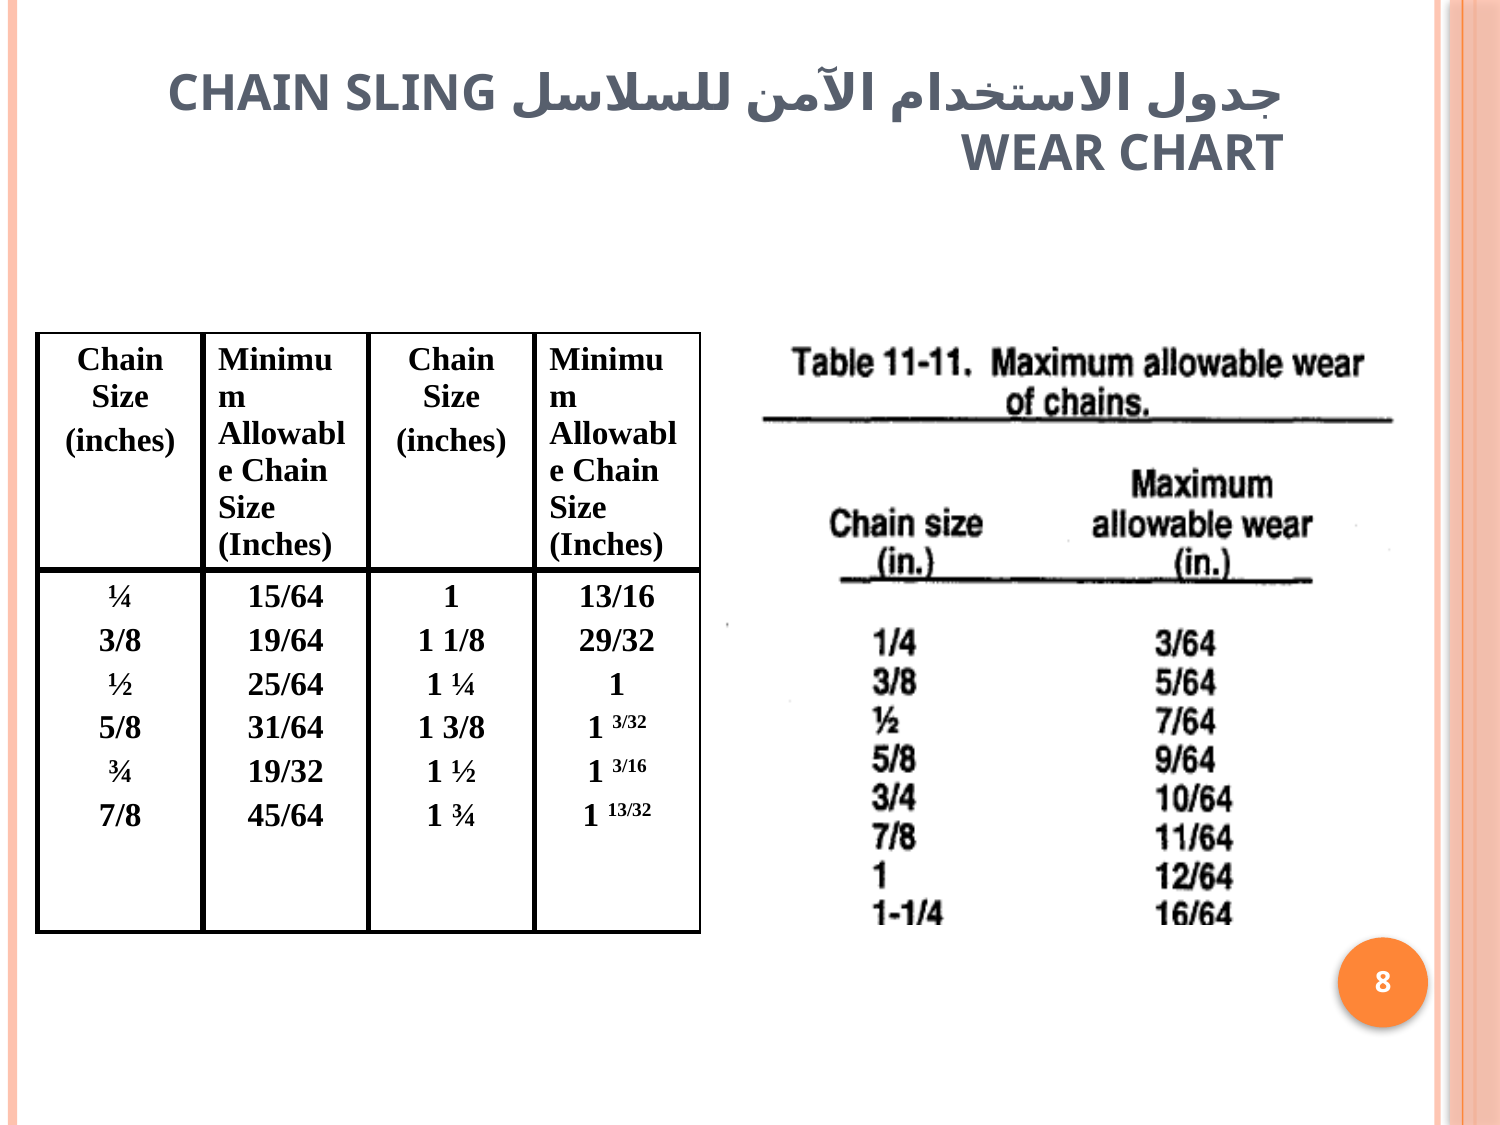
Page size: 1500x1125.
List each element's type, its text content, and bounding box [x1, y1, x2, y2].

table_header Minimum Allowable Chain Size (Inches) [537, 334, 608, 567]
table_header Chain Size (inches) [371, 334, 532, 567]
table_header Minimum Allowable Chain Size (Inches) [206, 334, 366, 567]
title جدول الاستخدام الآمن للسلاسل Chain Sling Wear Chart [75, 45, 1300, 188]
table_cell 13/16 29/32 1 1 3/32 1 3/16 1 13/32 [537, 573, 610, 930]
table_cell ¼ 3/8 ½ 5/8 ¾ 7/8 [40, 573, 200, 930]
table_cell 1 1 1/8 1 ¼ 1 3/8 1 ½ 1 ¾ [371, 573, 532, 930]
picture [614, 324, 1411, 926]
table_cell 15/64 19/64 25/64 31/64 19/32 45/64 [206, 573, 366, 930]
table_header Chain Size (inches) [40, 334, 200, 567]
slide_number 8 [1333, 940, 1434, 1027]
